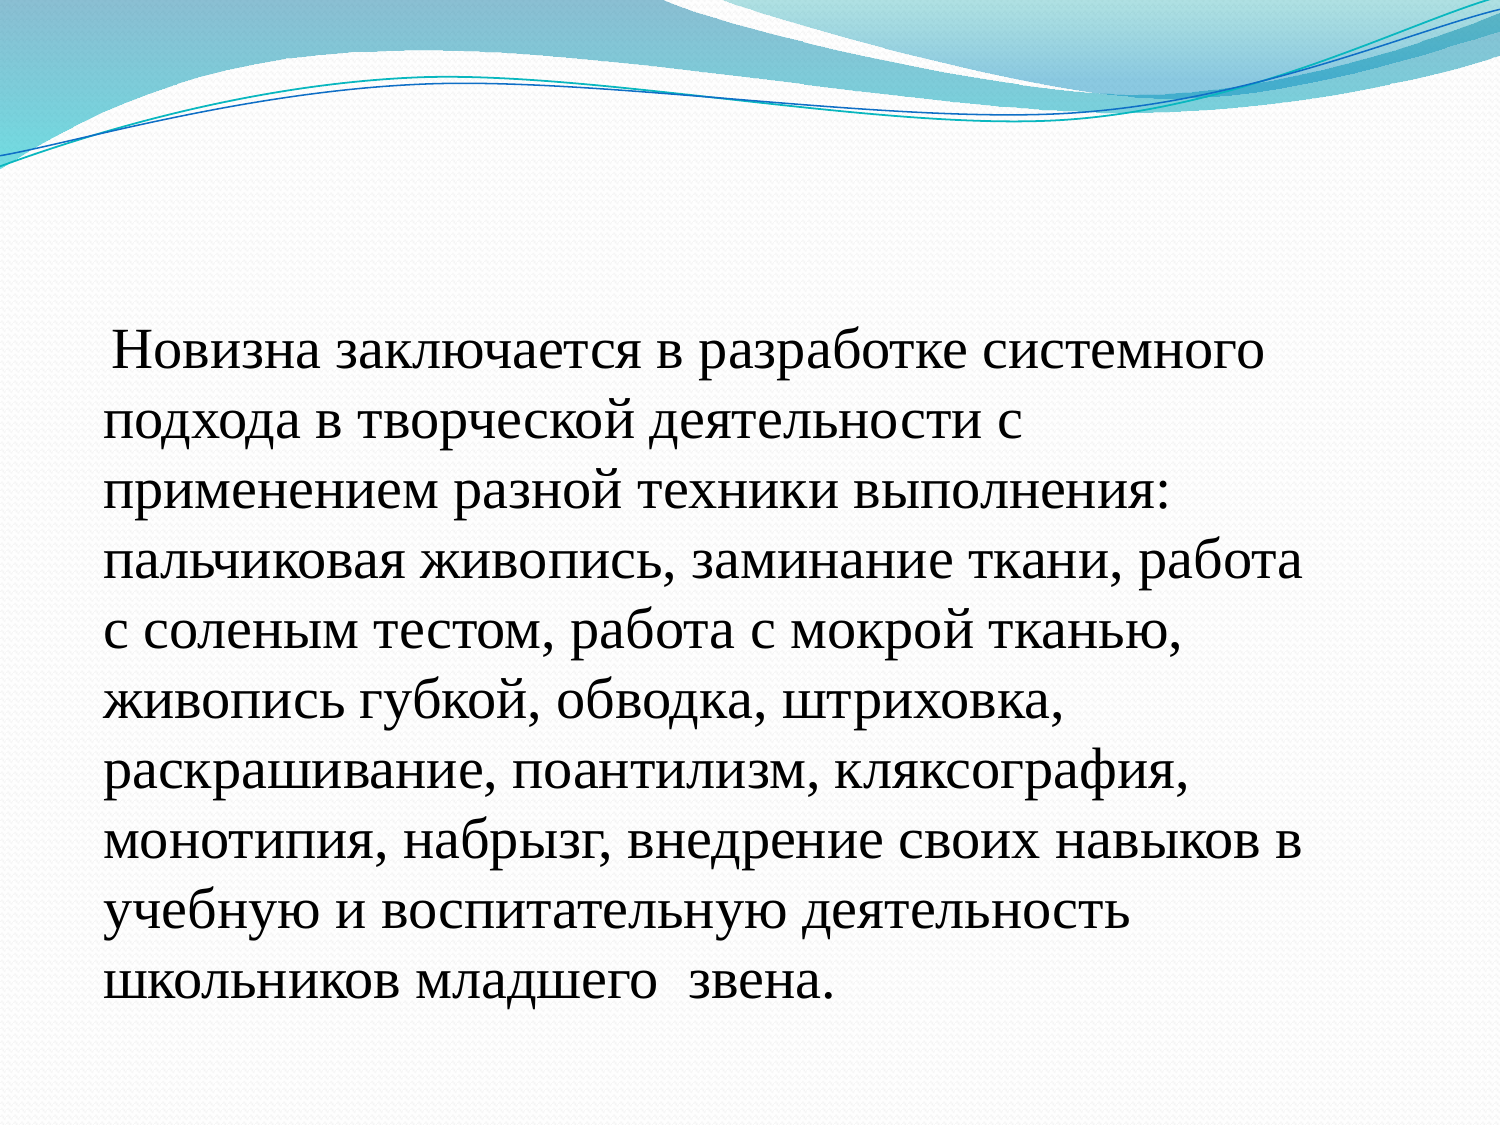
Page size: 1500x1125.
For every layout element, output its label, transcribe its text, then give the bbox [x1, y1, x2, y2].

text_box Новизна заключается в разработке системного подхода в творческой деятельности с применением разной техники выполнения: пальчиковая живопись, заминание ткани, работа с соленым тестом, работа с мокрой тканью, живопись губкой, обводка, штриховка, раскрашивание, поантилизм, кляксография, монотипия, набрызг, внедрение своих навыков в учебную и воспитательную деятельность школьников младшего звена. [88, 302, 1329, 1018]
